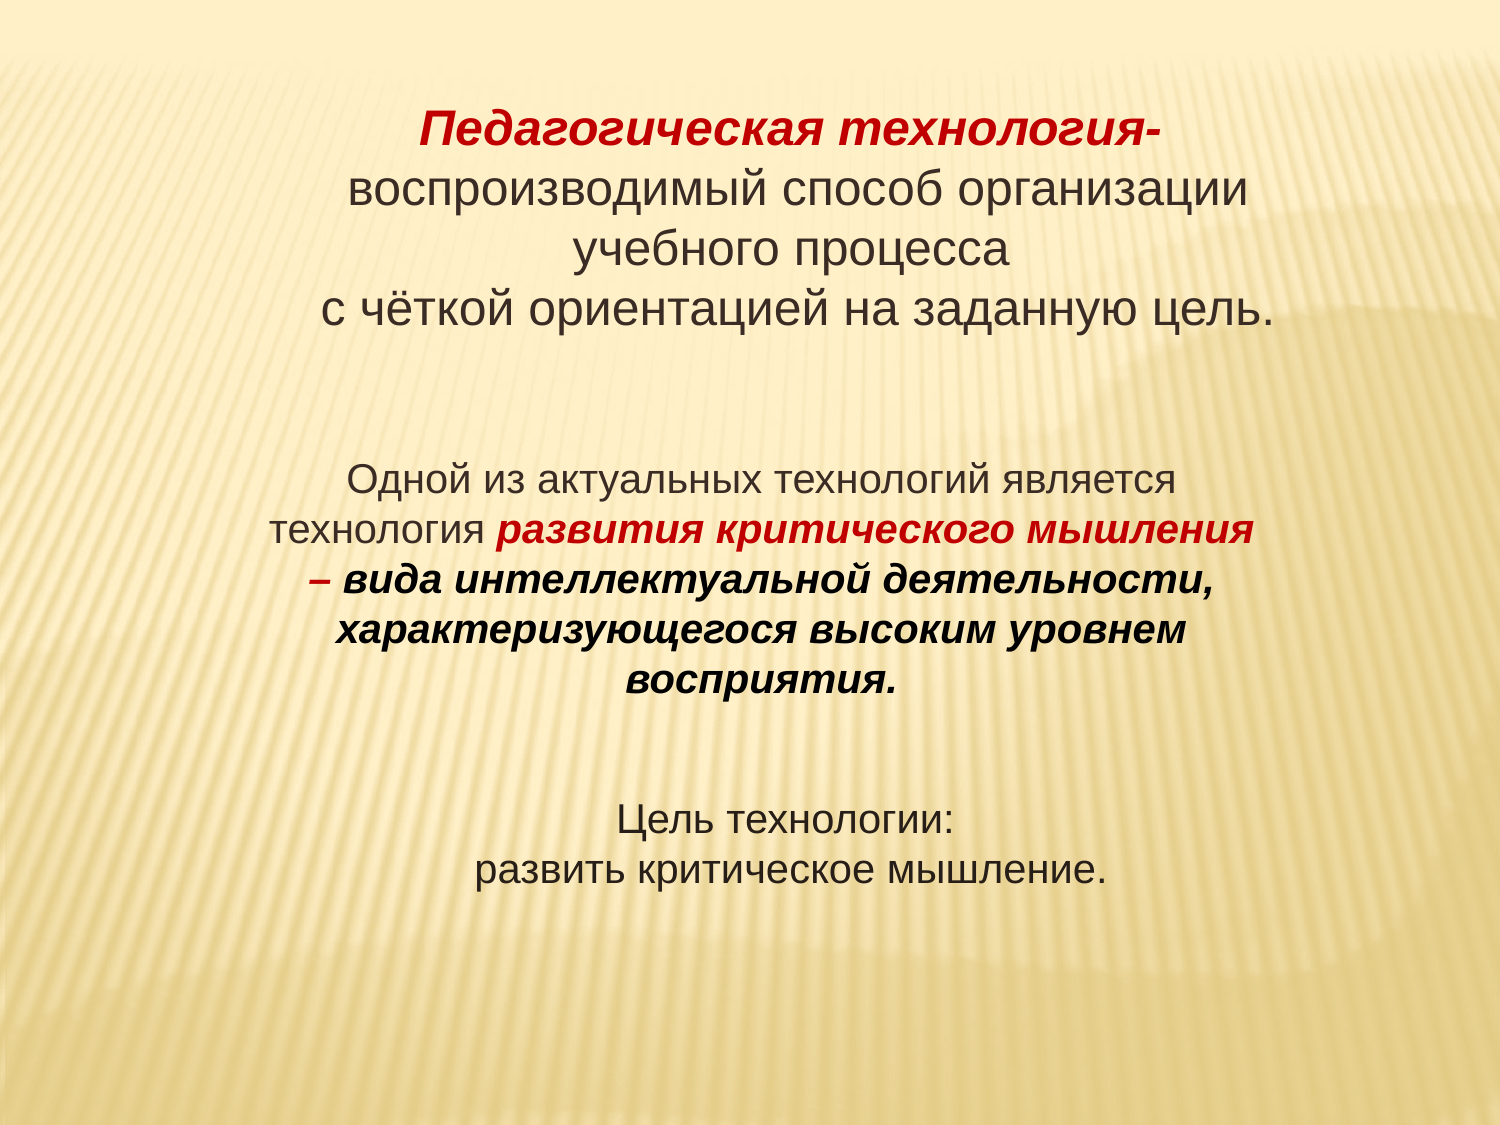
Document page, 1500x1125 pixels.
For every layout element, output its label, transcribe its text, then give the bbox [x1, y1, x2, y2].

text_box Педагогическая технология- воспроизводимый способ организации учебного процесса с чёткой ориентацией на заданную цель. [230, 87, 1353, 343]
text_box Одной из актуальных технологий является технология развития критического мышления – вида интеллектуальной деятельности, характеризующегося высоким уровнем восприятия. [253, 444, 1270, 784]
text_box Цель технологии: развить критическое мышление. [194, 784, 1376, 899]
